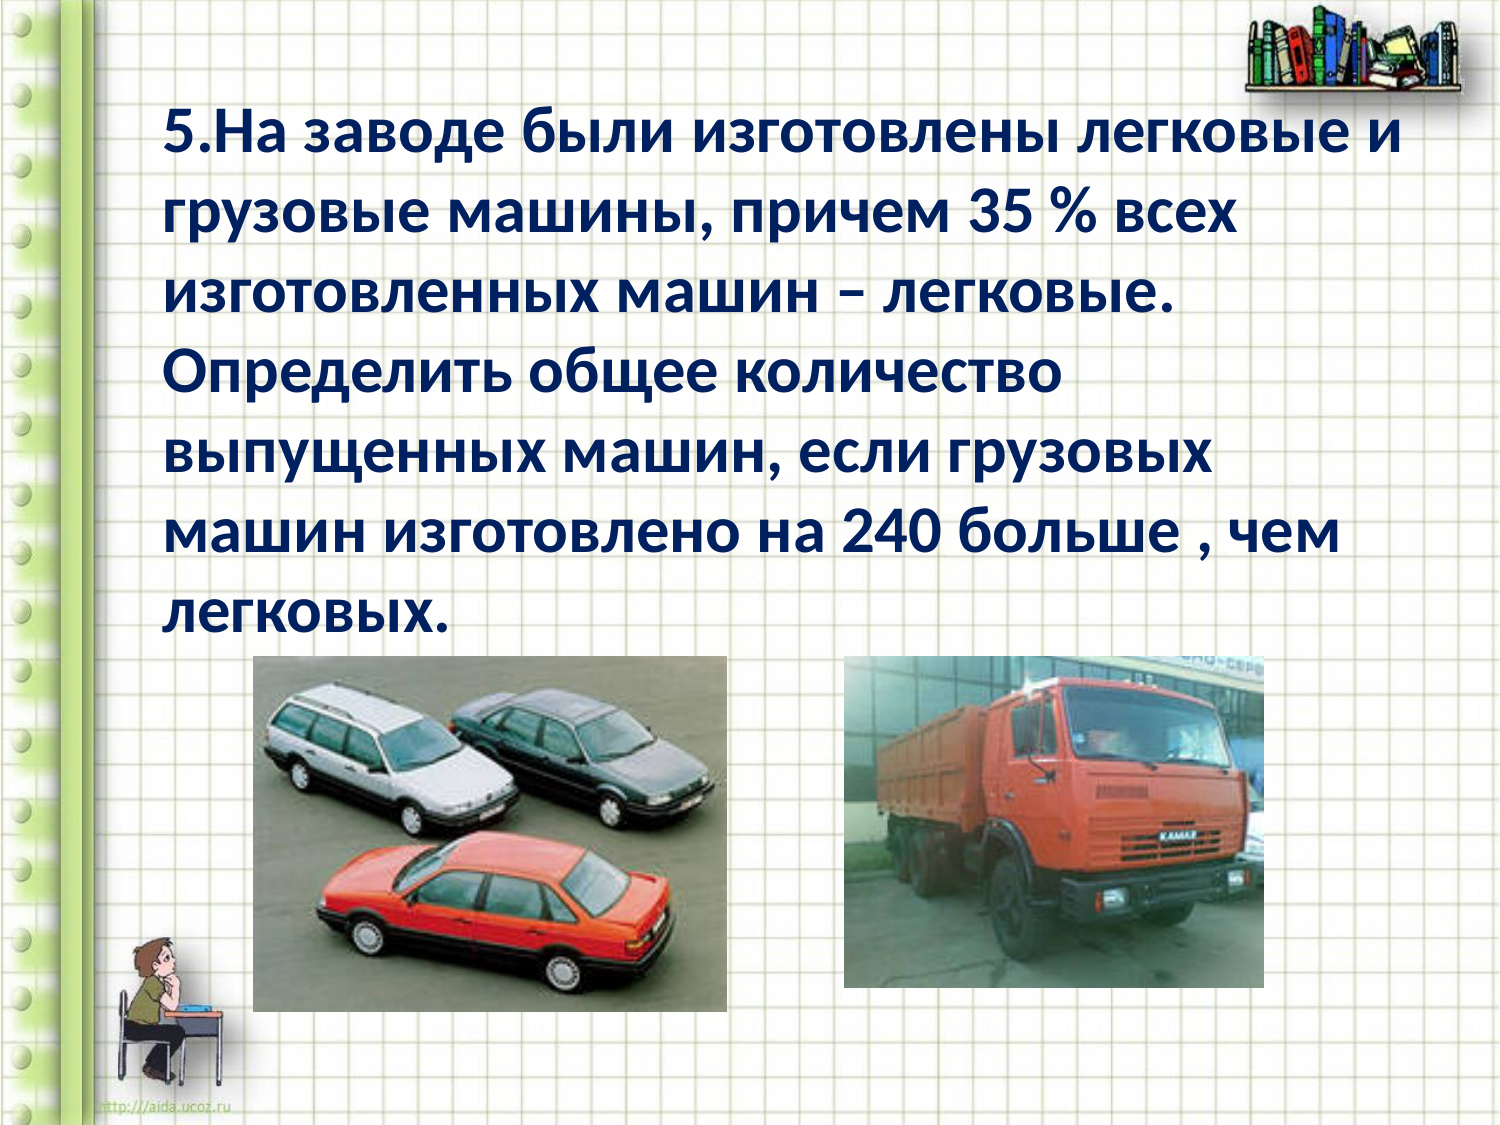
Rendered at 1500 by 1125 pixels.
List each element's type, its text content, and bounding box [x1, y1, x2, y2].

list 5.На заводе были изготовлены легковые и грузовые машины, причем 35 % всех изготовленных машин – легковые. Определить общее количество выпущенных машин, если грузовых машин изготовлено на 240 больше , чем легковых. [147, 78, 1425, 1005]
picture [0, 0, 1500, 1125]
